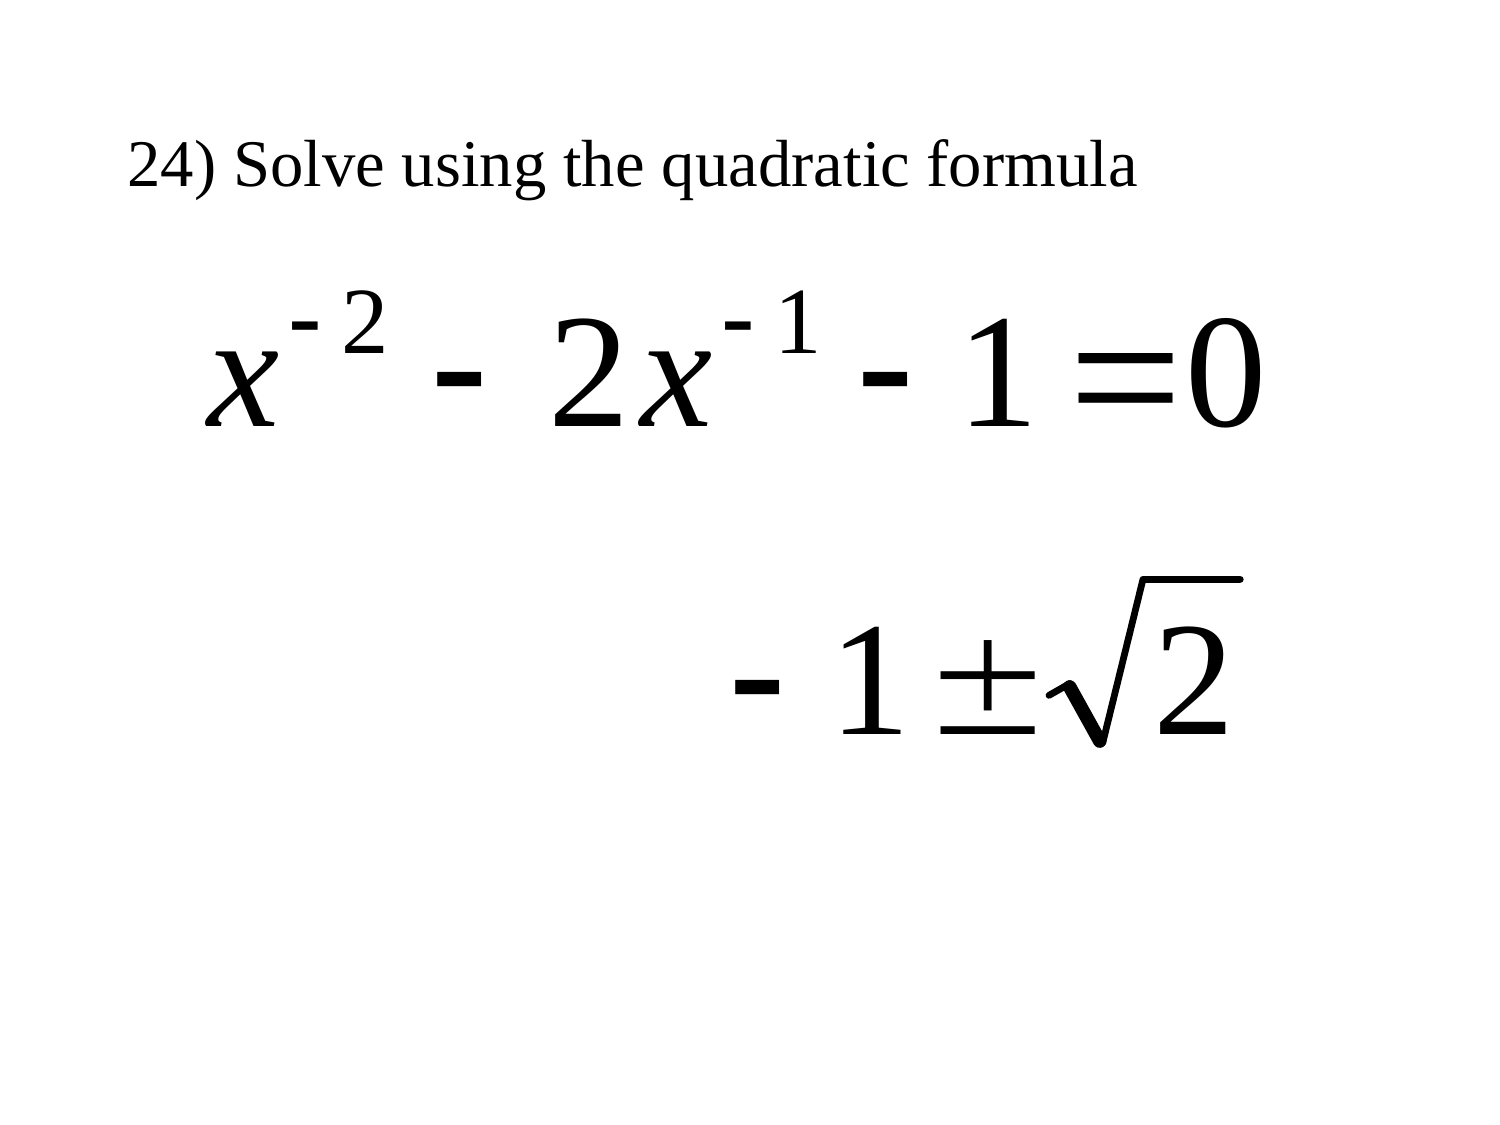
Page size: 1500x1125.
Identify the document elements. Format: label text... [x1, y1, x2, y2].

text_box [705, 544, 1276, 776]
list 24) Solve using the quadratic formula [112, 112, 1388, 788]
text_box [174, 249, 1300, 467]
